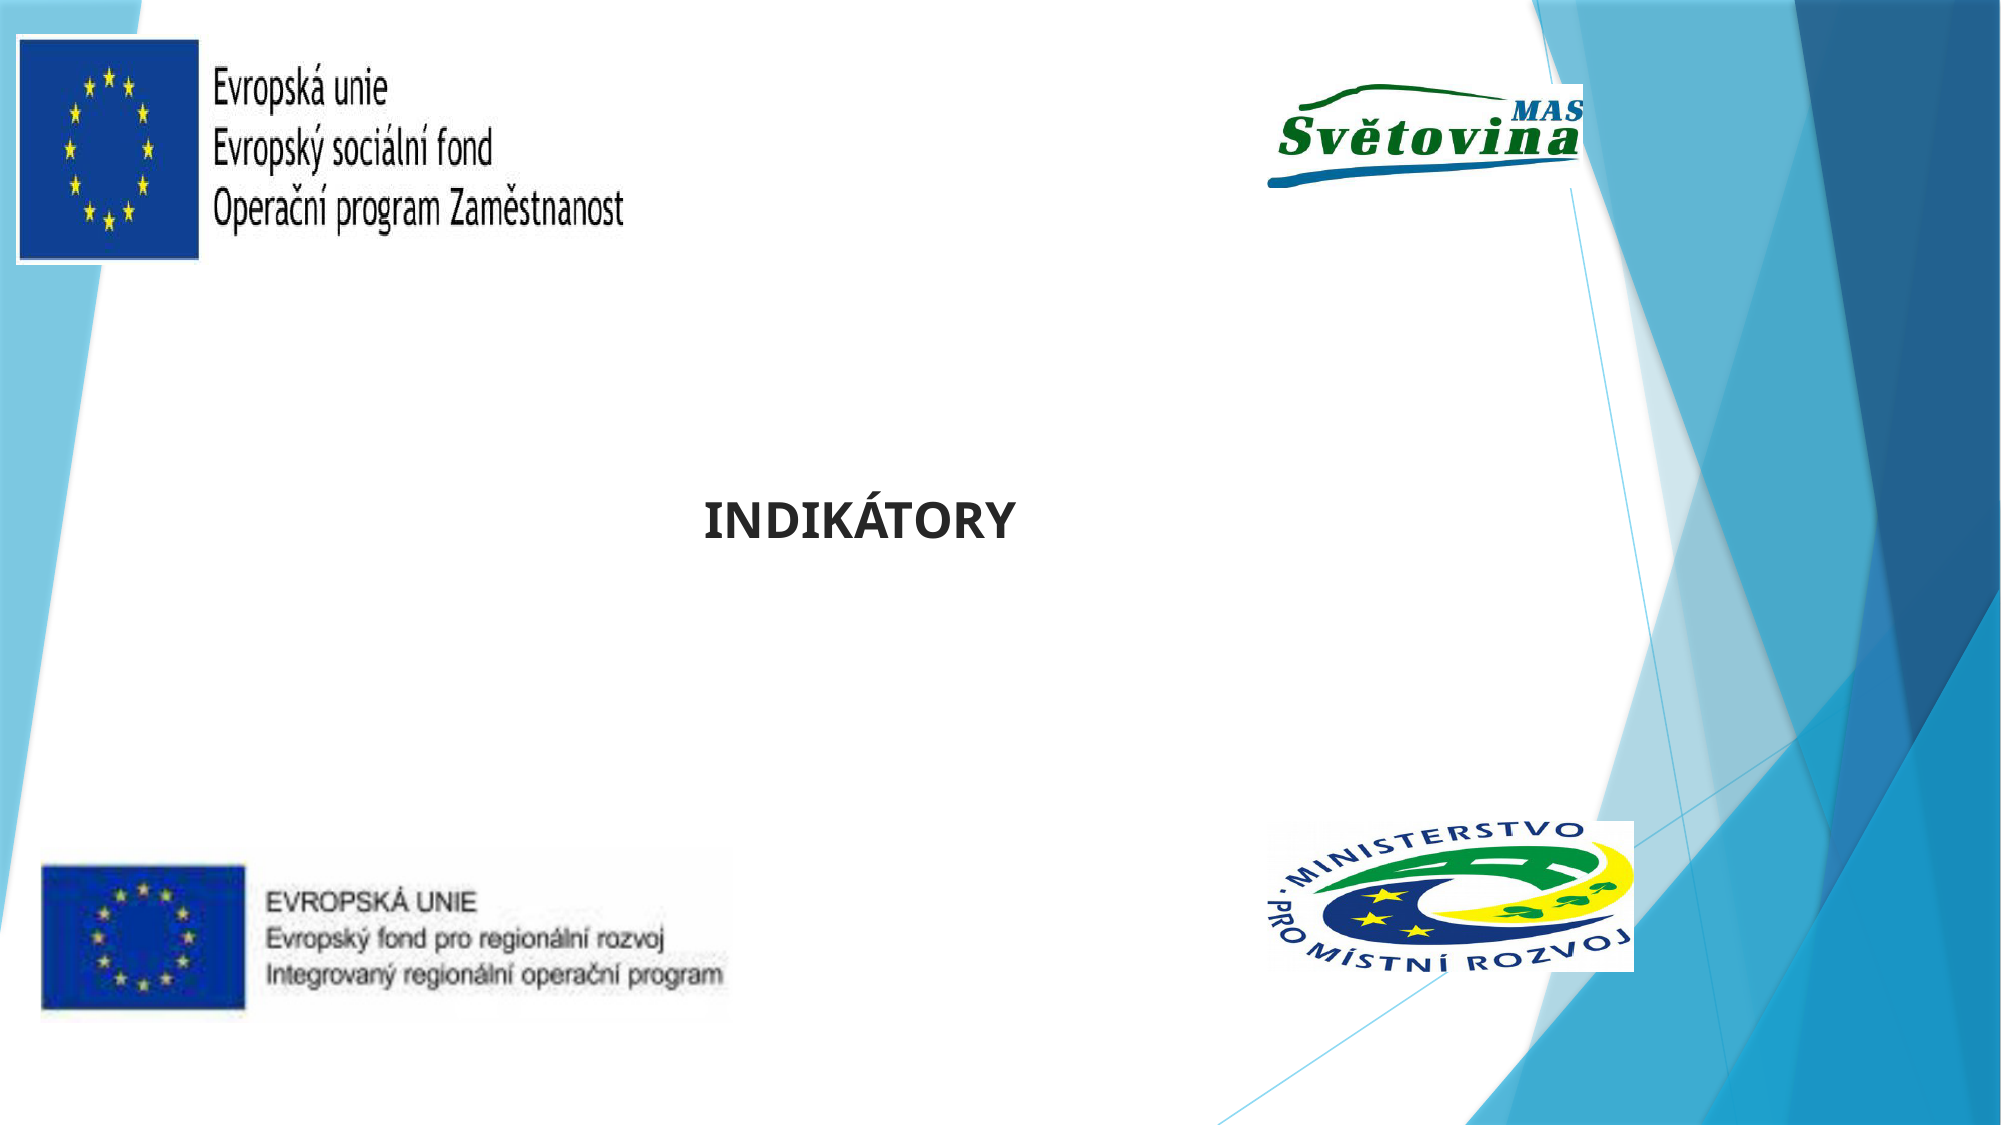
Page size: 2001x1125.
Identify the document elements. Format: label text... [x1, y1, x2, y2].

picture [1266, 83, 1584, 189]
picture [15, 34, 624, 266]
picture [1266, 820, 1635, 972]
subtitle INDIKÁTORY [247, 339, 1598, 766]
picture [40, 847, 733, 1024]
